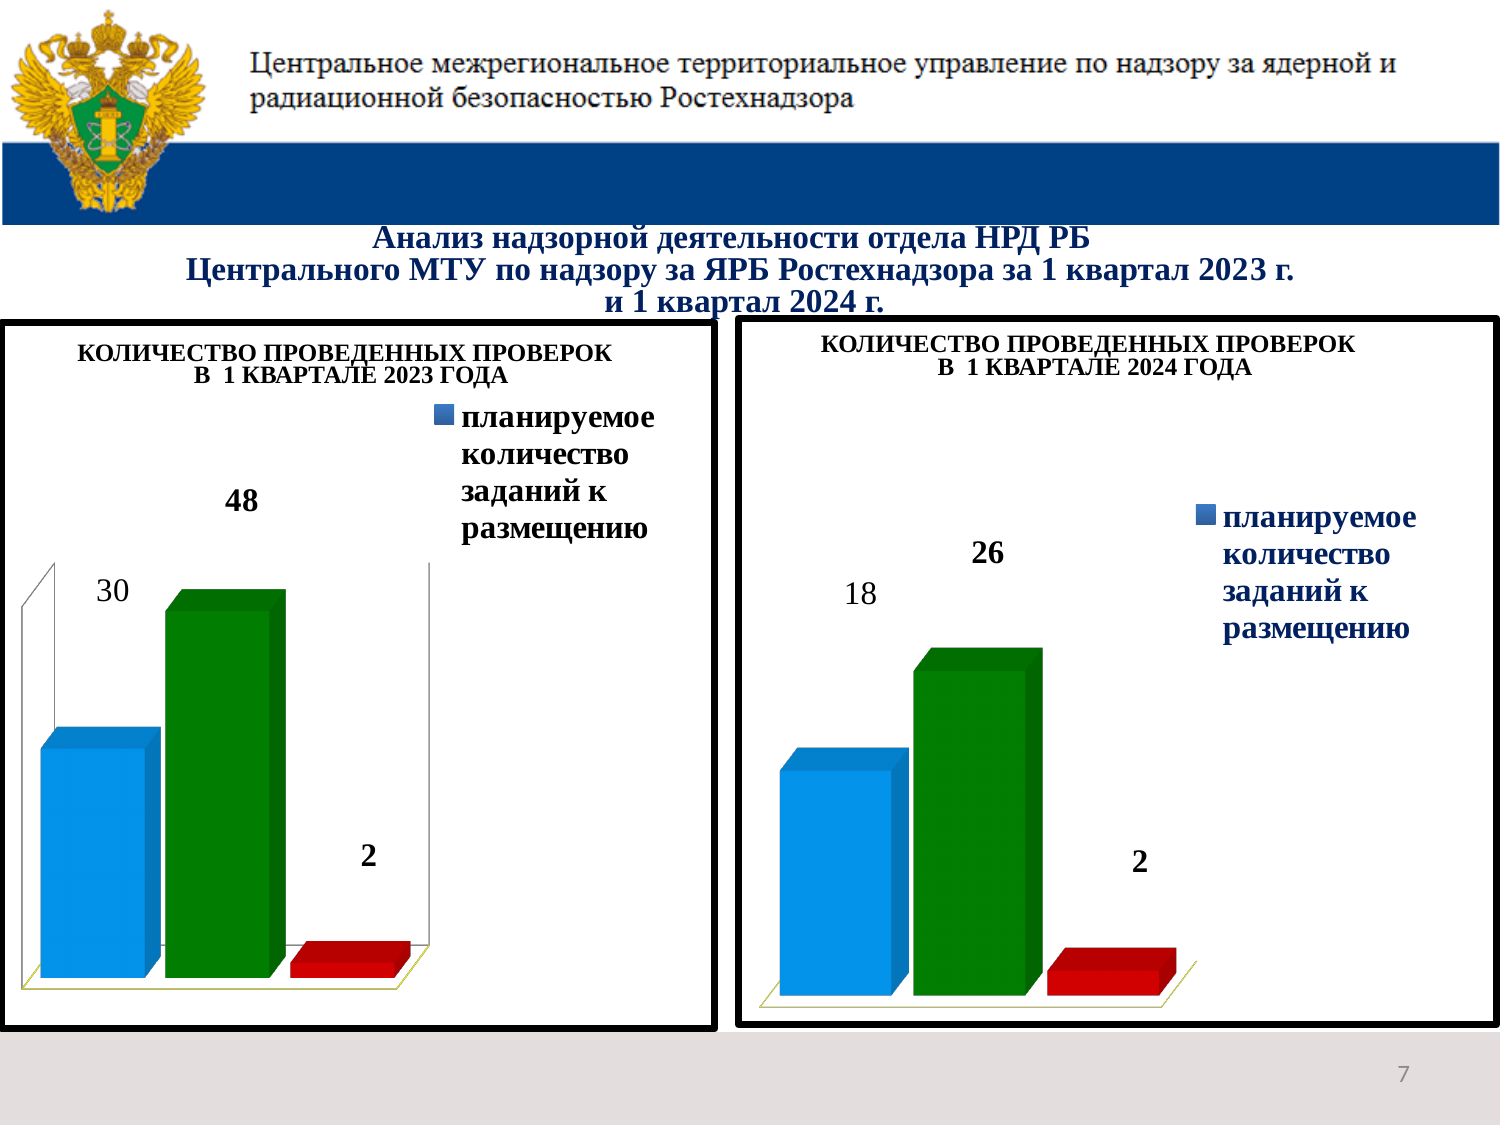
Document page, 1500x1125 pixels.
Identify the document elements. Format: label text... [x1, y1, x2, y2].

picture [0, 1032, 1500, 1125]
picture [1, 0, 1500, 225]
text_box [0, 318, 719, 1033]
text_box Анализ надзорной деятельности отдела НРД РБ Центрального МТУ по надзору за ЯРБ Ростехнадзора за 1 квартал 2023 г. и 1 квартал 2024 г. [112, 233, 1377, 326]
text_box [734, 314, 1500, 1029]
